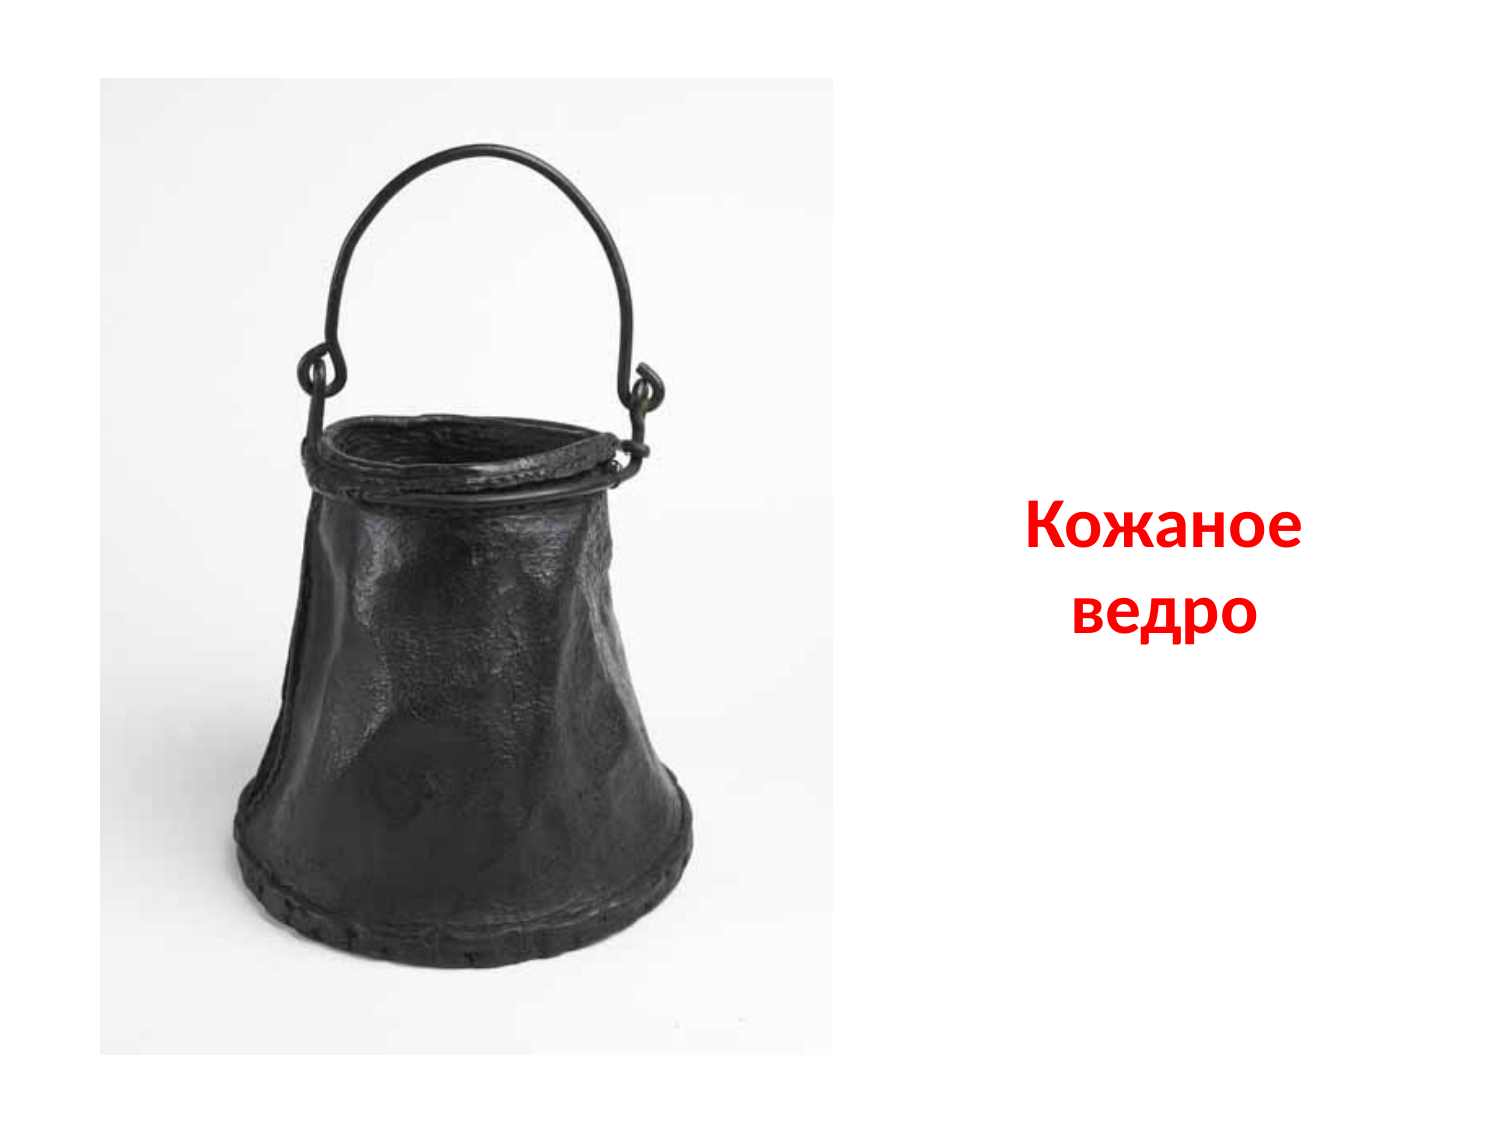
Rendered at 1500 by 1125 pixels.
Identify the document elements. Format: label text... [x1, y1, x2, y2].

title Кожаное ведро [927, 468, 1402, 656]
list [100, 77, 833, 1055]
